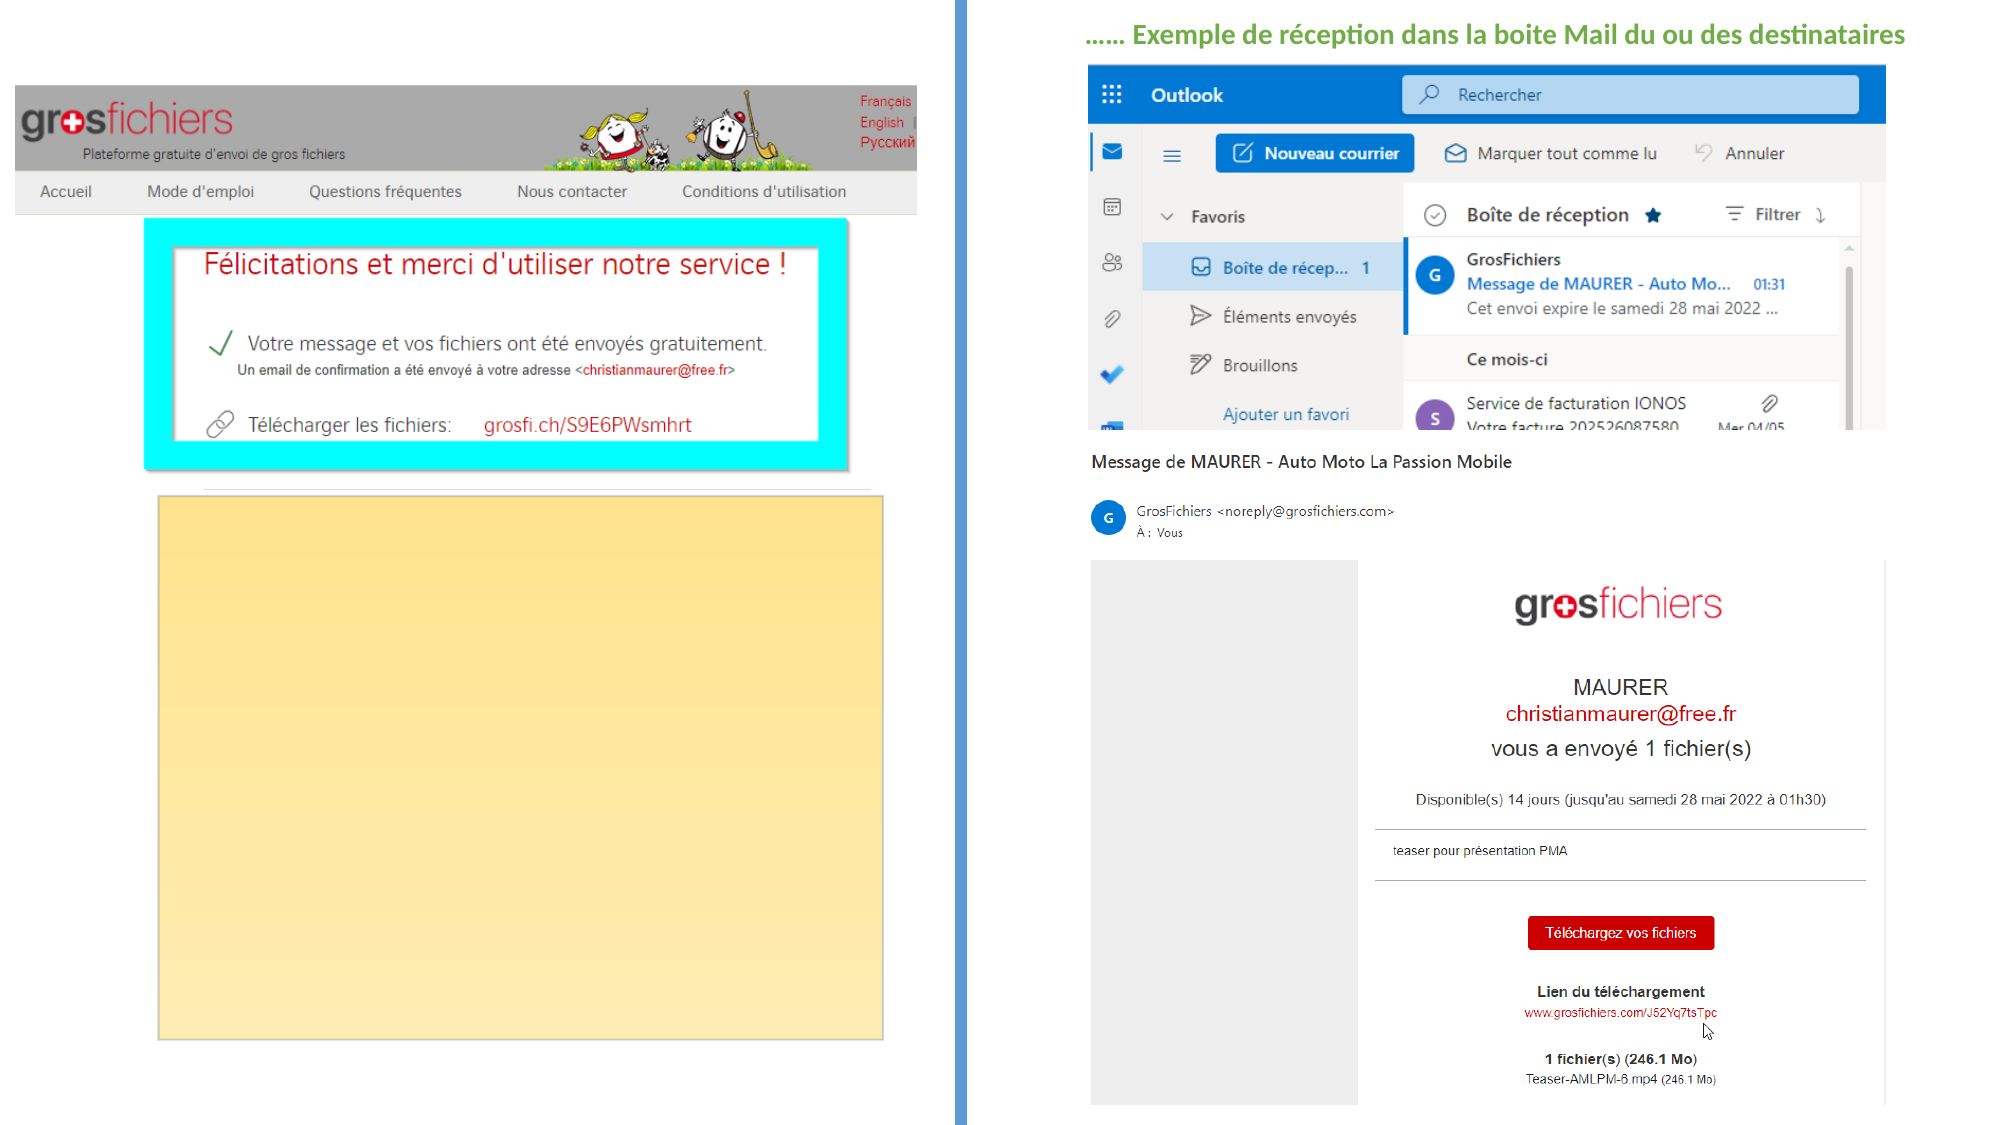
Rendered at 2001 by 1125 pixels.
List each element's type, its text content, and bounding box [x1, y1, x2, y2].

picture [1088, 63, 1886, 430]
picture [1088, 447, 1886, 1105]
text_box …… Exemple de réception dans la boite Mail du ou des destinataires [1069, 8, 2000, 58]
picture [15, 85, 917, 1040]
